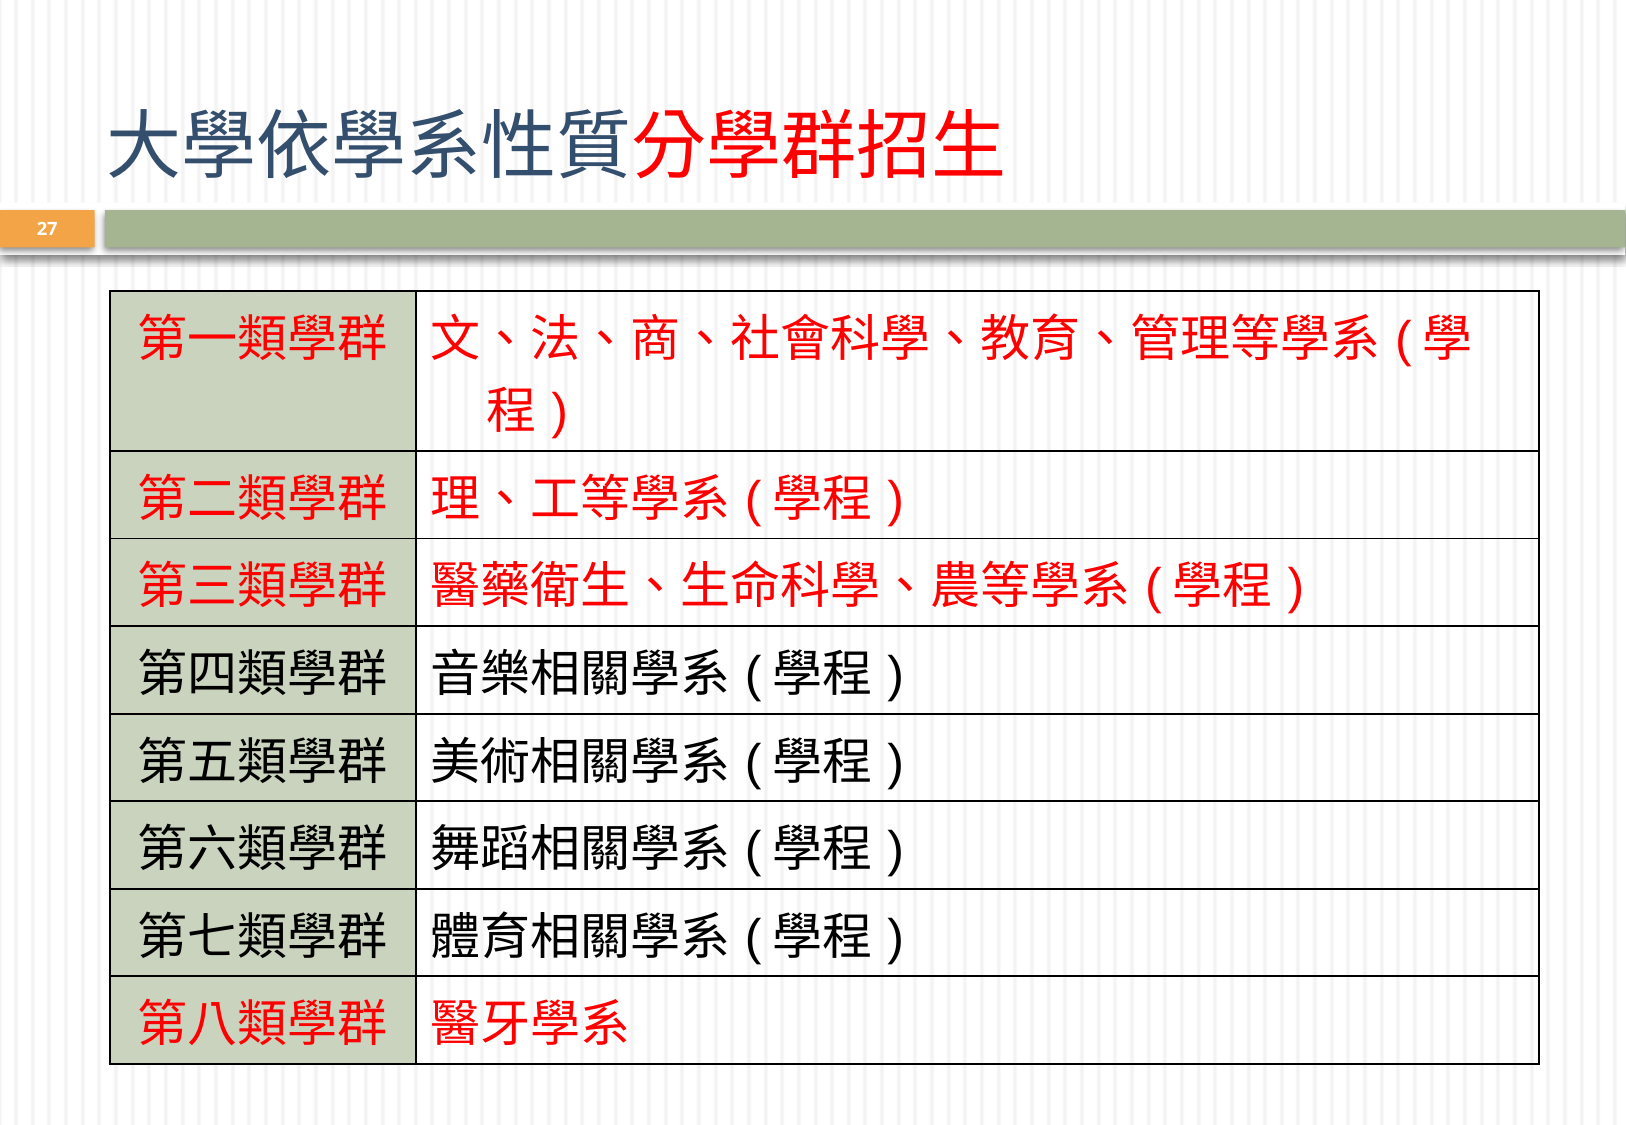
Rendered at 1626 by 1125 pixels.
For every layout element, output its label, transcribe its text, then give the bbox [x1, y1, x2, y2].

table_cell 第六類學群 [111, 802, 415, 888]
table_cell 第五類學群 [111, 715, 415, 800]
table_cell 第七類學群 [111, 890, 415, 975]
slide_number 27 [0, 208, 95, 249]
table_cell 美術相關學系(學程) [417, 715, 1538, 800]
table_cell 醫藥衛生、生命科學、農等學系(學程) [417, 539, 1538, 625]
table_cell 音樂相關學系(學程) [417, 627, 1538, 713]
table_cell 體育相關學系(學程) [417, 890, 1538, 975]
text_box 大學依學系性質分學群招生 [91, 89, 1557, 208]
table_header 第一類學群 [111, 292, 415, 450]
table_cell 理、工等學系(學程) [417, 452, 1538, 538]
table_cell 第八類學群 [111, 977, 415, 1063]
table_header 文、法、商、社會科學、教育、管理等學系(學程) [417, 292, 1538, 450]
table_cell 第二類學群 [111, 452, 415, 538]
table_cell 舞蹈相關學系(學程) [417, 802, 1538, 888]
table_cell 醫牙學系 [417, 977, 1538, 1063]
table_cell 第三類學群 [111, 539, 415, 625]
table_cell 第四類學群 [111, 627, 415, 713]
